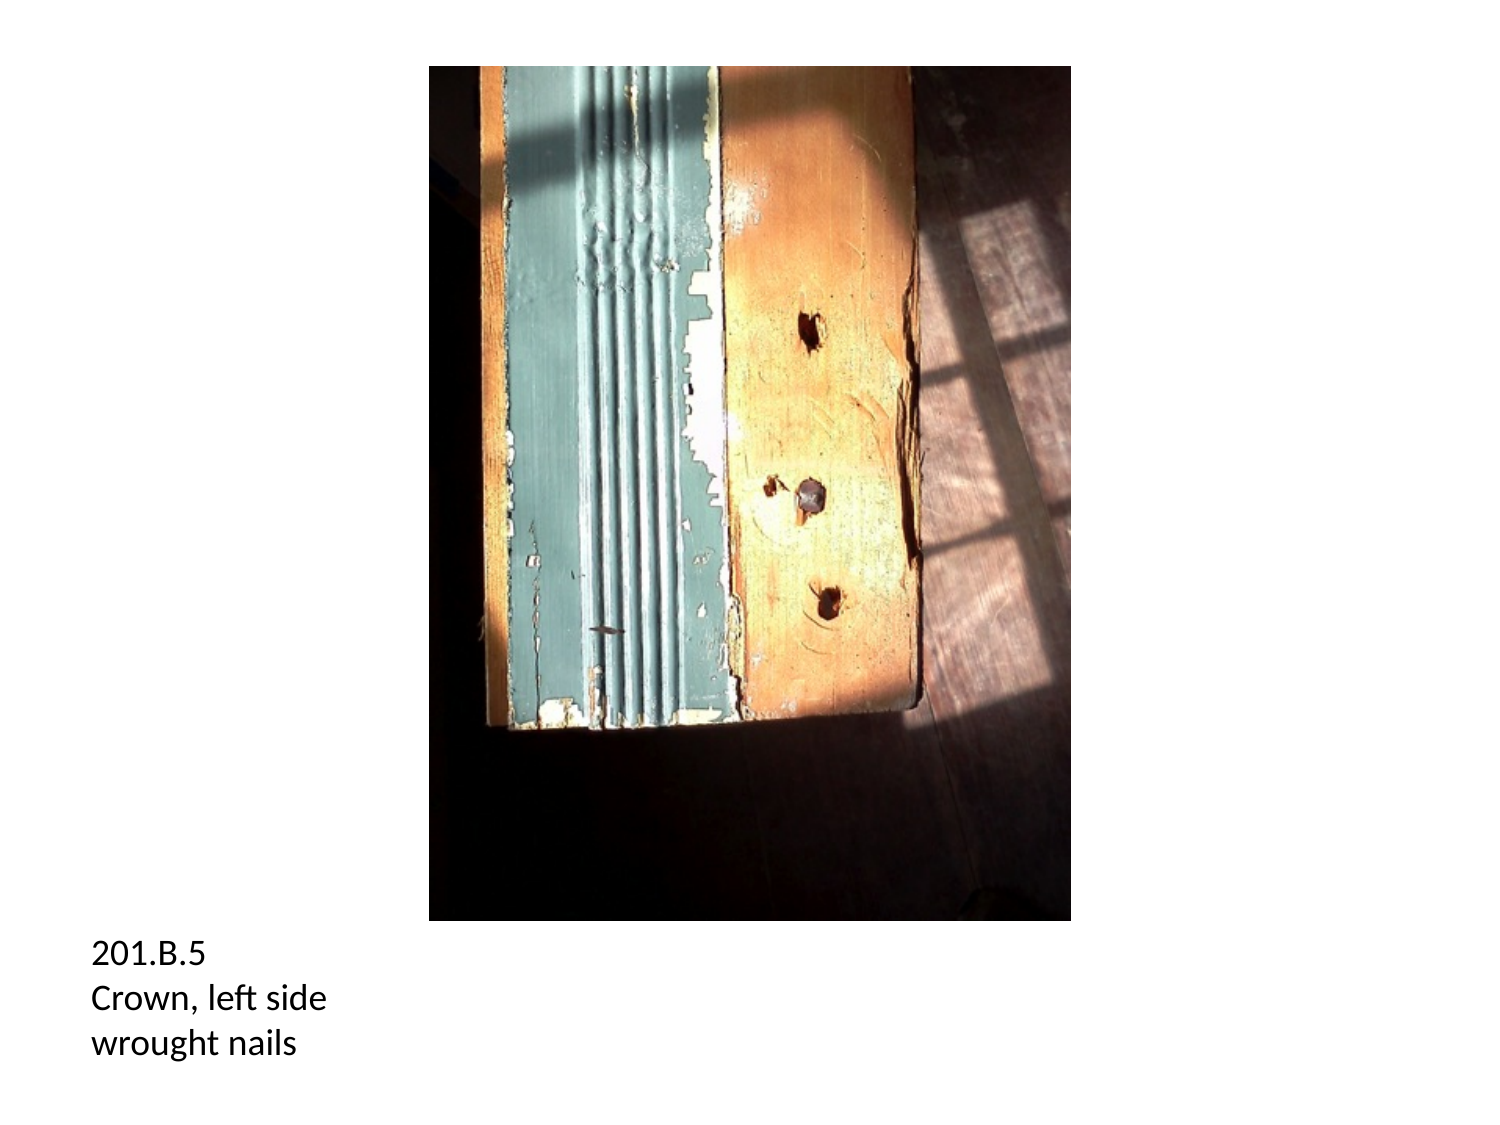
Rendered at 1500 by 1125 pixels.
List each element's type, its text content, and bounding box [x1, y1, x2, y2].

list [74, 65, 1426, 921]
title 201.B.5 Crown, left side wrought nails [76, 926, 1427, 1077]
